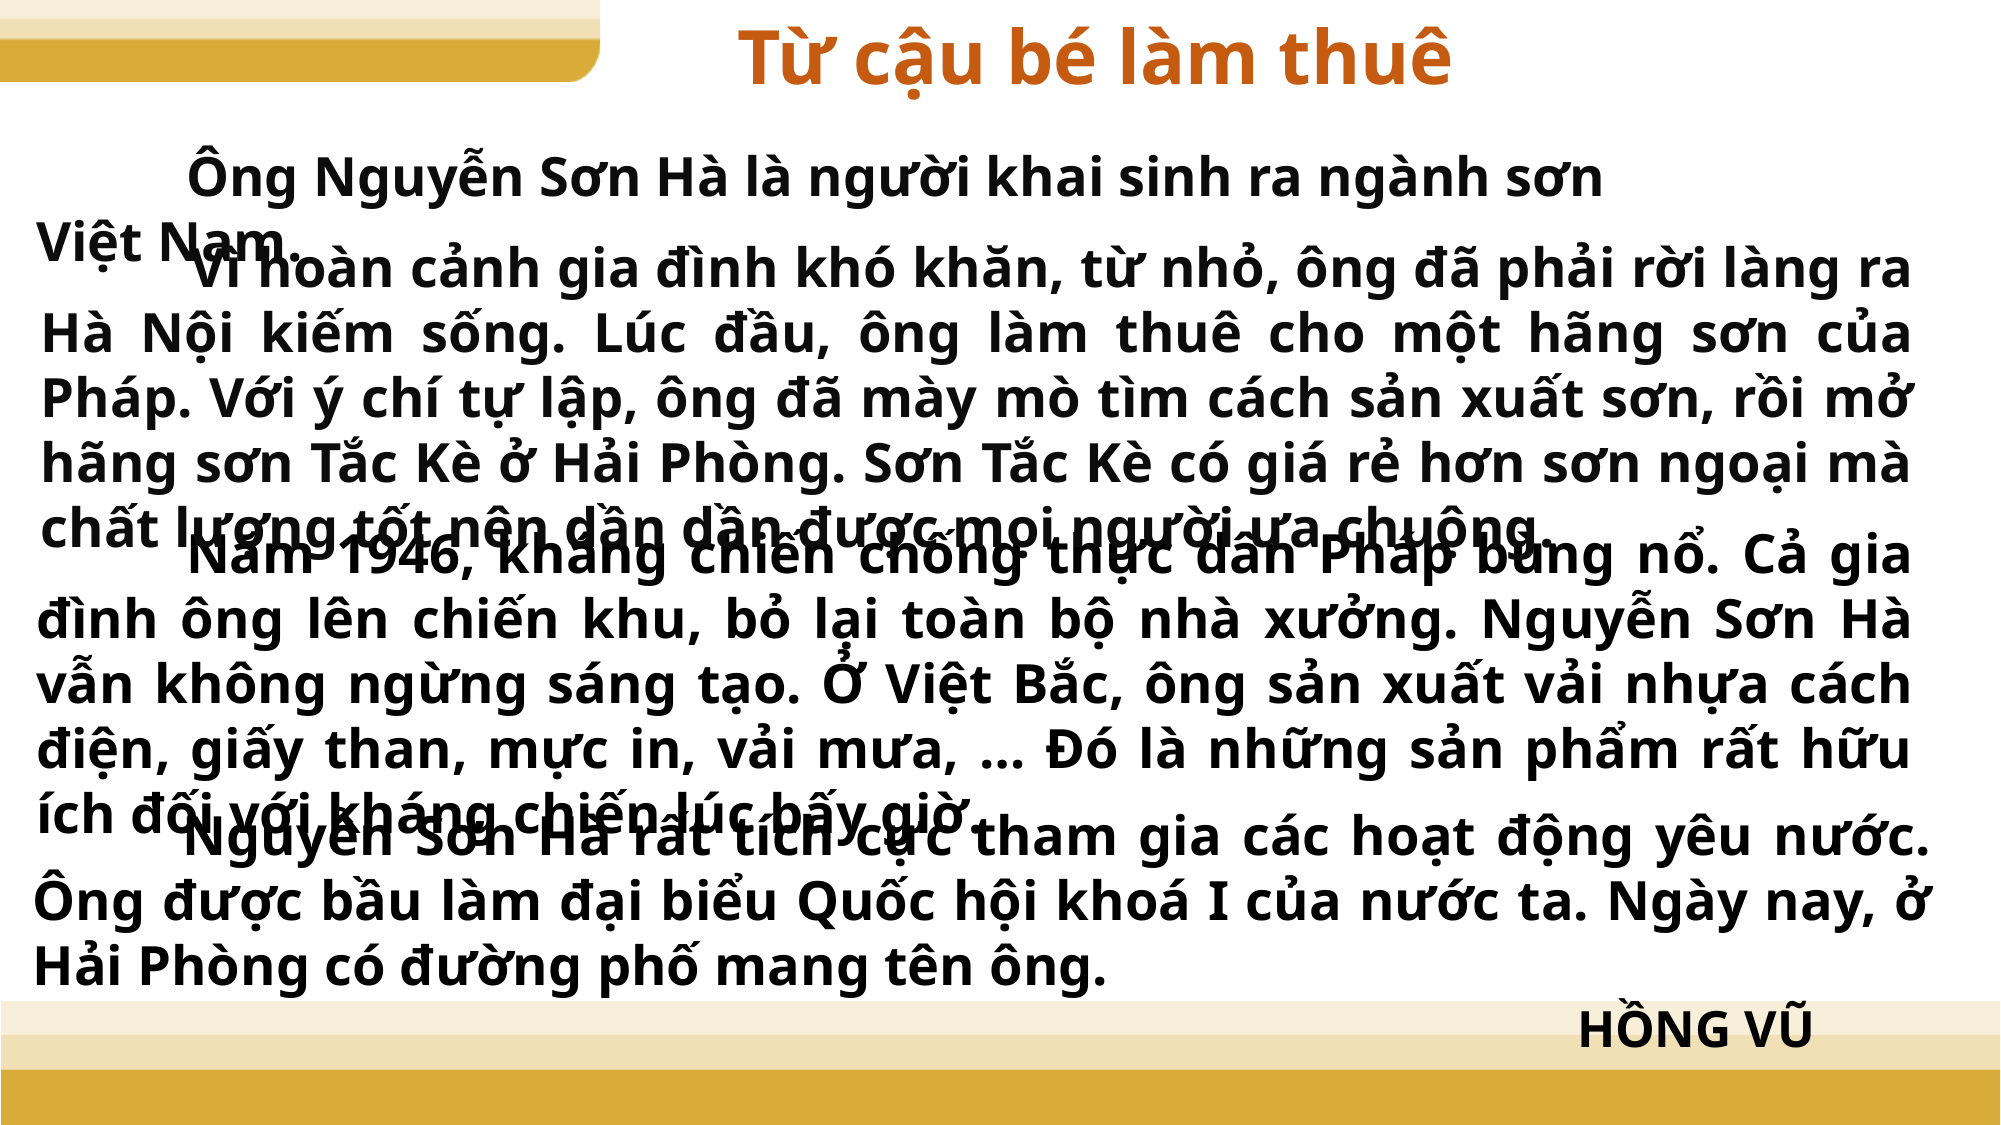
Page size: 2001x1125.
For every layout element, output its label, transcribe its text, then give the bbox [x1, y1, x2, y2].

text_box Năm 1946, kháng chiến chống thực dân Pháp bùng nổ. Cả gia đình ông lên chiến khu, bỏ lại toàn bộ nhà xưởng. Nguyễn Sơn Hà vẫn không ngừng sáng tạo. Ở Việt Bắc, ông sản xuất vải nhựa cách điện, giấy than, mực in, vải mưa, … Đó là những sản phẩm rất hữu ích đối với kháng chiến lúc bấy giờ. [21, 511, 1931, 794]
text_box Từ cậu bé làm thuê [629, 1, 1563, 107]
text_box HỒNG VŨ [1562, 990, 2000, 1066]
text_box Ông Nguyễn Sơn Hà là người khai sinh ra ngành sơn Việt Nam. [20, 134, 1640, 280]
text_box Vì hoàn cảnh gia đình khó khăn, từ nhỏ, ông đã phải rời làng ra Hà Nội kiếm sống. Lúc đầu, ông làm thuê cho một hãng sơn của Pháp. Với ý chí tự lập, ông đã mày mò tìm cách sản xuất sơn, rồi mở hãng sơn Tắc Kè ở Hải Phòng. Sơn Tắc Kè có giá rẻ hơn sơn ngoại mà chất lượng tốt nên dần dần được mọi người ưa chuộng. [25, 226, 1931, 566]
picture [3, 1001, 2000, 1125]
picture [0, 0, 601, 82]
text_box Nguyễn Sơn Hà rất tích cực tham gia các hoạt động yêu nước. Ông được bầu làm đại biểu Quốc hội khoá I của nước ta. Ngày nay, ở Hải Phòng có đường phố mang tên ông. [17, 794, 1948, 1004]
